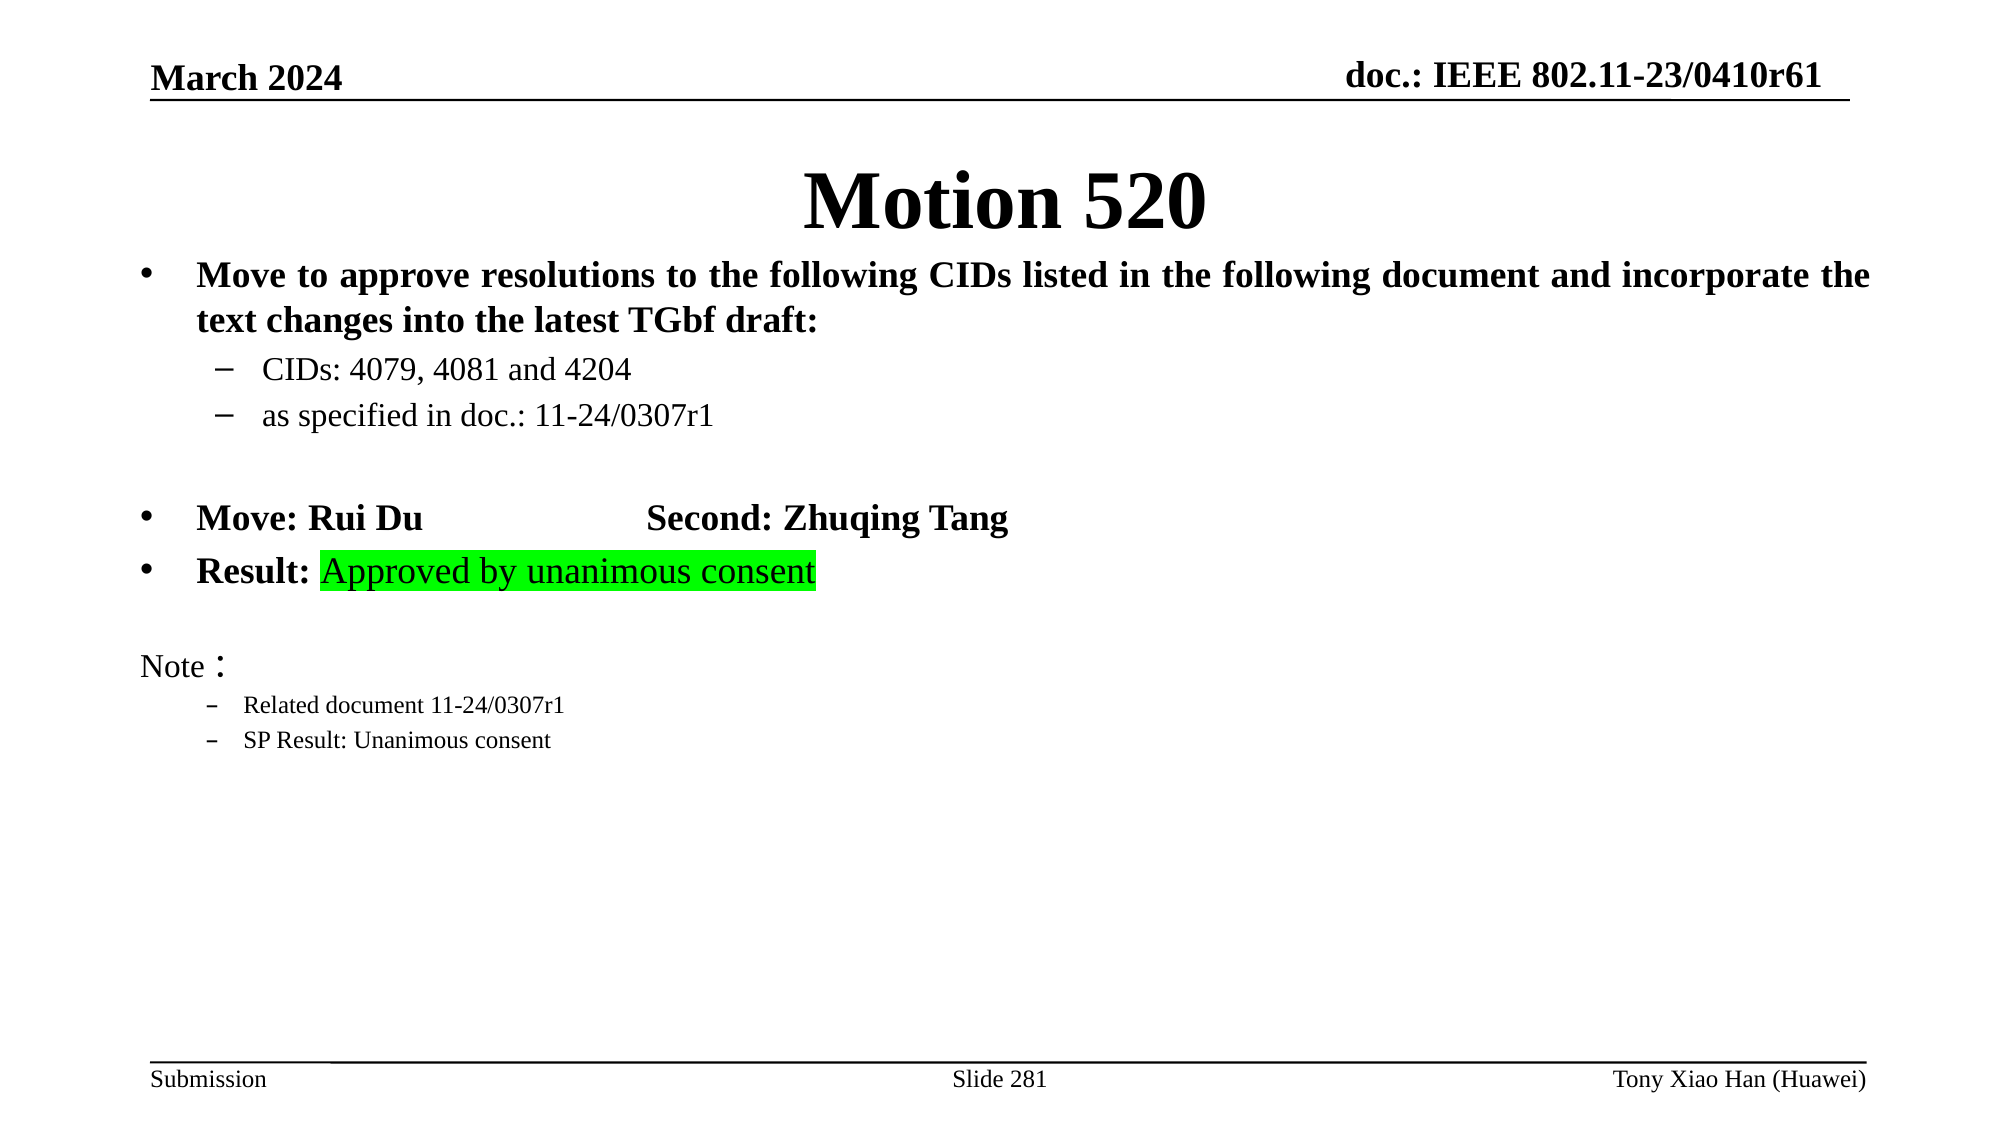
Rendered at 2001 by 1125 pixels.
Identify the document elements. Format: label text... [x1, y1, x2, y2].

text_box Move to approve resolutions to the following CIDs listed in the following document and incorporate the text changes into the latest TGbf draft: CIDs: 4079, 4081 and 4204 as specified in doc.: 11-24/0307r1 Move: Rui Du Second: Zhuqing Tang Result: Approved by unanimous consent Note： Related document 11-24/0307r1 SP Result: Unanimous consent [125, 212, 1888, 988]
text_box Motion 520 [368, 137, 1644, 212]
